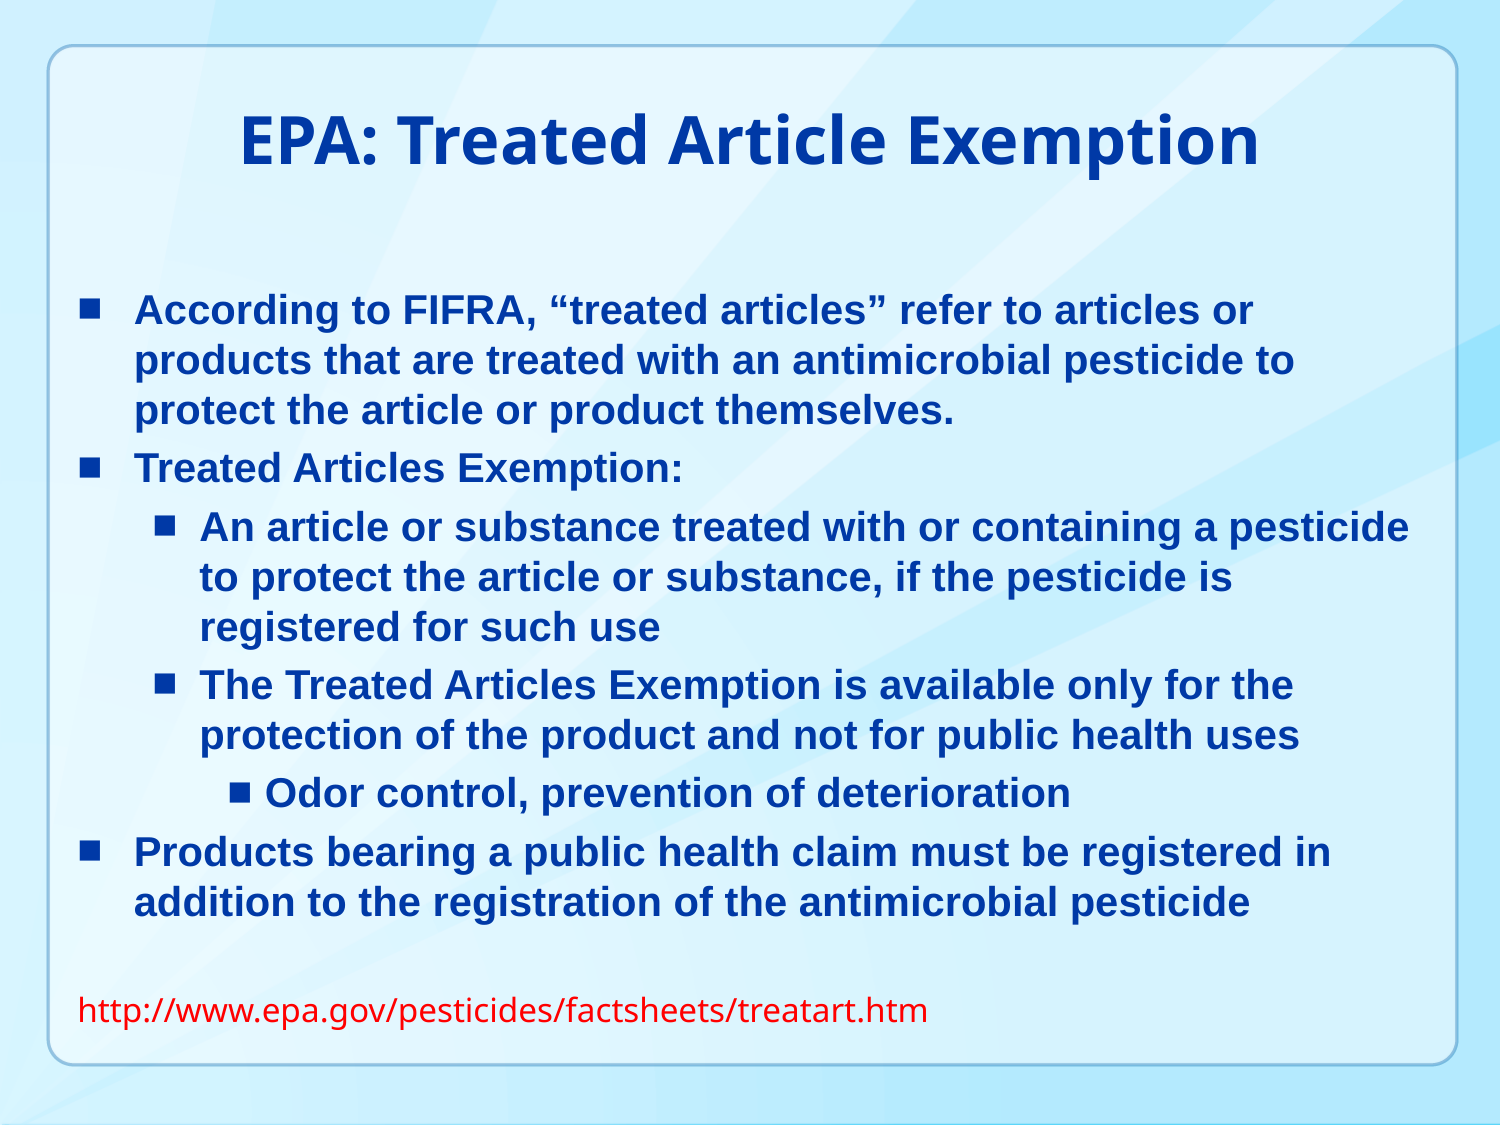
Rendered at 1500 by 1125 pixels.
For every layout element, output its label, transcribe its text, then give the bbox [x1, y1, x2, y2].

list According to FIFRA, “treated articles” refer to articles or products that are treated with an antimicrobial pesticide to protect the article or product themselves. Treated Articles Exemption: An article or substance treated with or containing a pesticide to protect the article or substance, if the pesticide is registered for such use The Treated Articles Exemption is available only for the protection of the product and not for public health uses Odor control, prevention of deterioration Products bearing a public health claim must be registered in addition to the registration of the antimicrobial pesticide http://www.epa.gov/pesticides/factsheets/treatart.htm [62, 275, 1450, 1063]
picture [0, 0, 1500, 1125]
title EPA: Treated Article Exemption [99, 99, 1400, 238]
